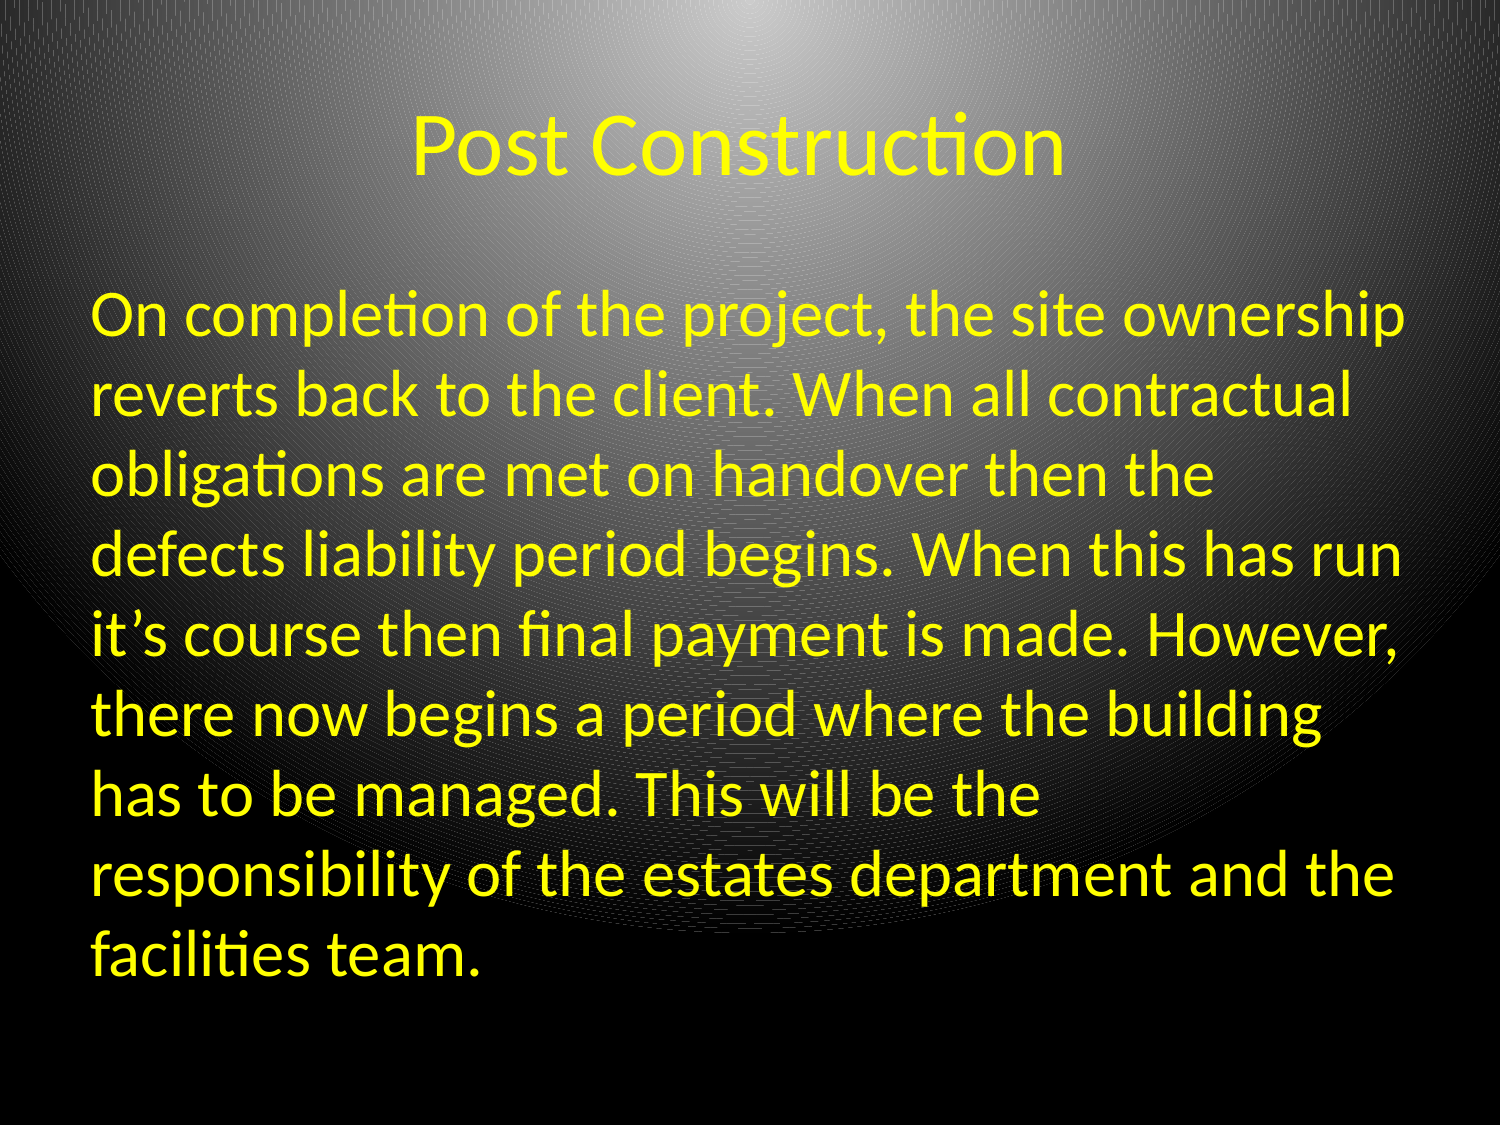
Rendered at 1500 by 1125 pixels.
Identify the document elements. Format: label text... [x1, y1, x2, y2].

title Post Construction [75, 45, 1425, 233]
list On completion of the project, the site ownership reverts back to the client. When all contractual obligations are met on handover then the defects liability period begins. When this has run it’s course then final payment is made. However, there now begins a period where the building has to be managed. This will be the responsibility of the estates department and the facilities team. [75, 262, 1425, 1005]
